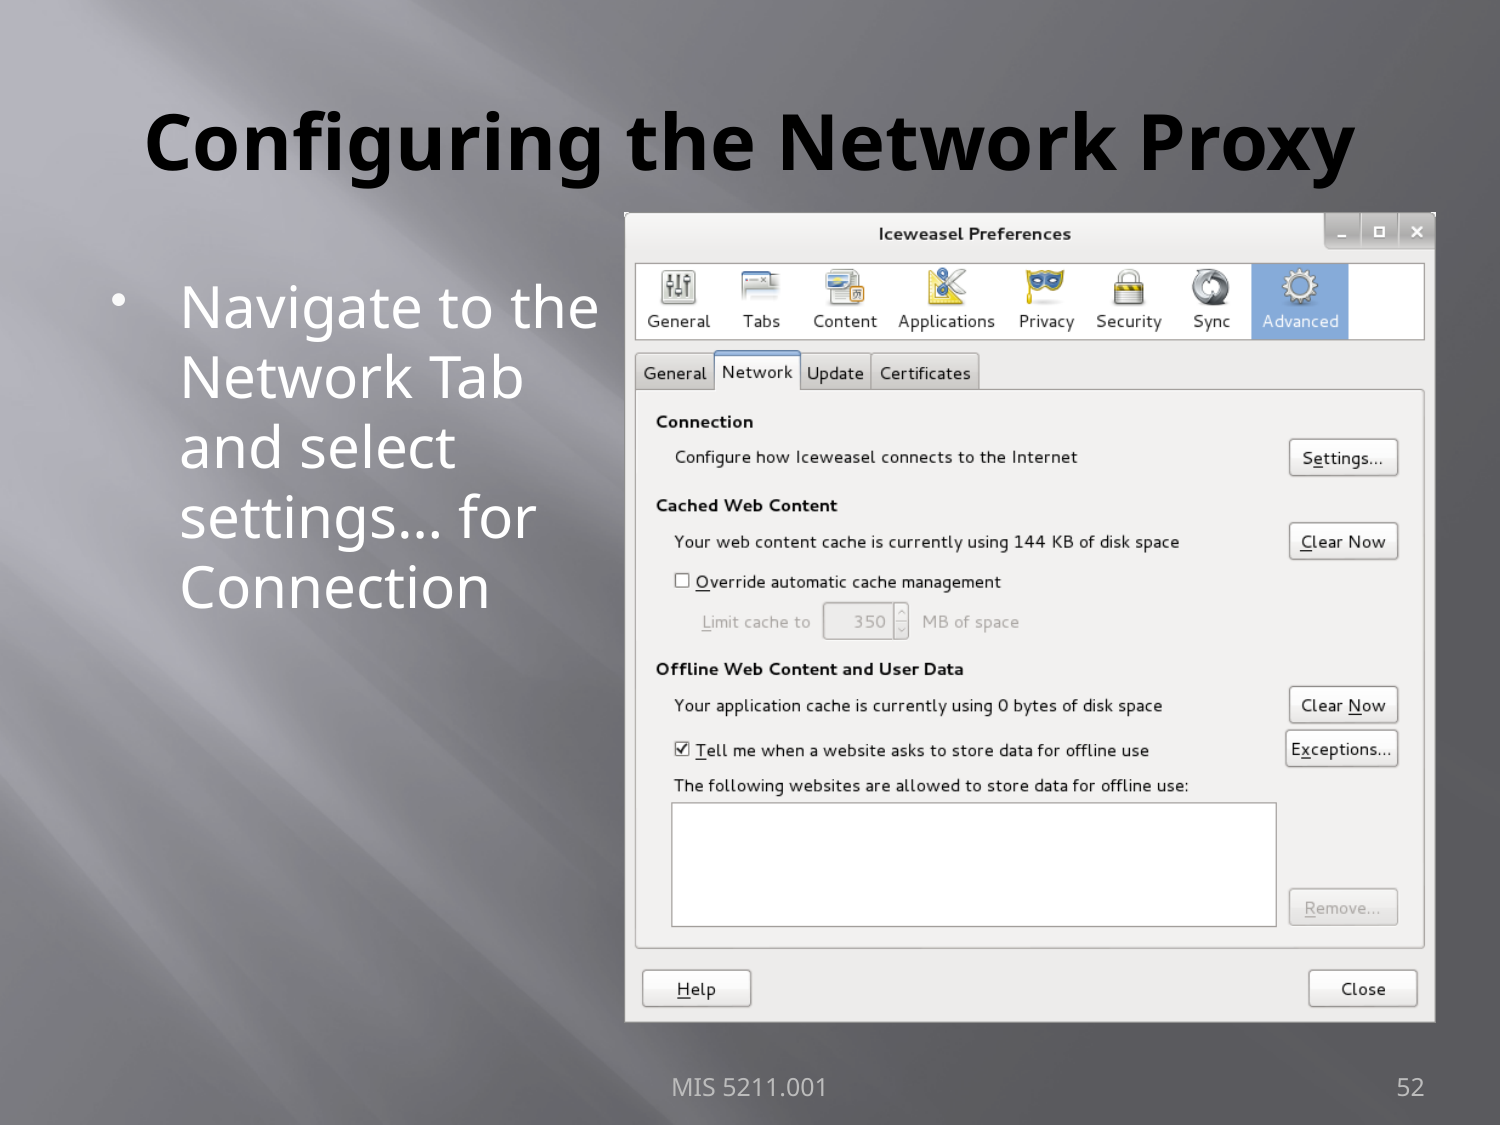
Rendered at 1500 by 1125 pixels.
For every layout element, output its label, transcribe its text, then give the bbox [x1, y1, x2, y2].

list Navigate to the Network Tab and select settings… for Connection [75, 262, 634, 1035]
slide_number 52 [1299, 1066, 1425, 1113]
title Configuring the Network Proxy [75, 45, 1425, 233]
footer MIS 5211.001 [512, 1052, 988, 1113]
picture [624, 212, 1436, 1023]
